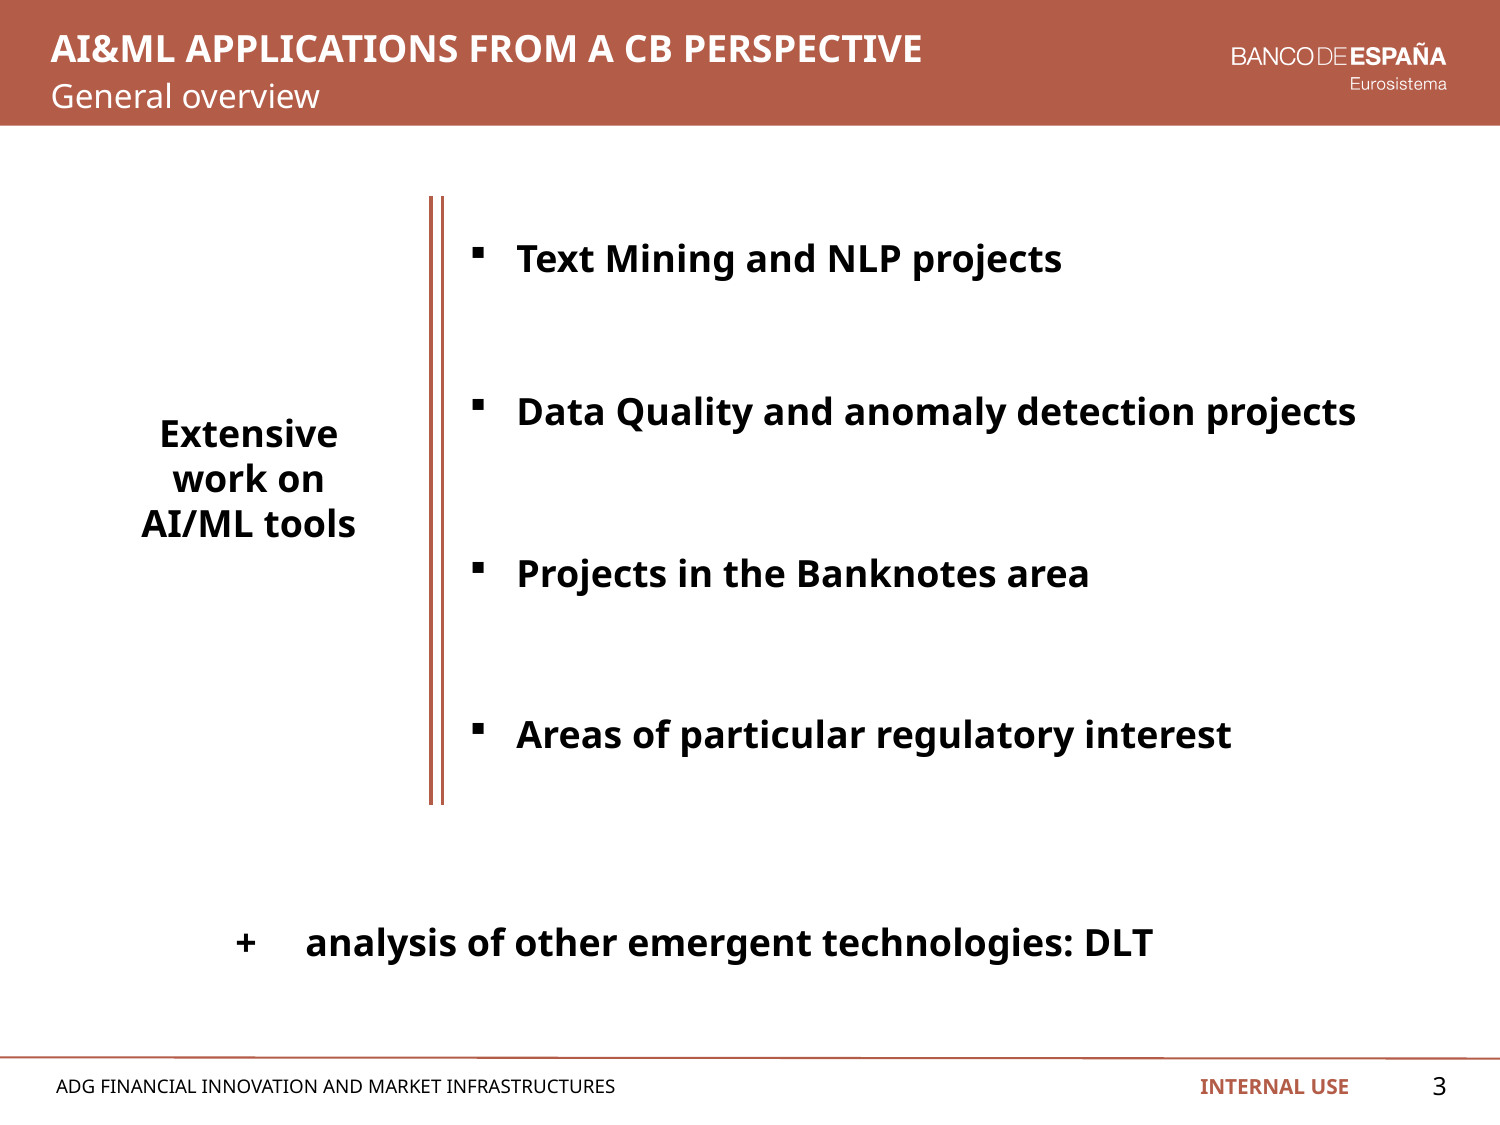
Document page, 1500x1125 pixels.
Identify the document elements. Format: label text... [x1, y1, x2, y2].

text_box + analysis of other emergent technologies: DLT [124, 911, 1266, 1030]
text_box Extensive work on AI/ML tools [124, 402, 374, 545]
title AI&ml applications from a cb perspective [35, 23, 1081, 70]
picture [1232, 42, 1447, 90]
list Adg financial innovation and Market infrastructures [41, 1070, 786, 1113]
text_box Text Mining and NLP projects Data Quality and anomaly detection projects Projects in the Banknotes area Areas of particular regulatory interest [454, 227, 1424, 830]
slide_number 3 [1368, 1062, 1447, 1113]
footer INTERNAL USE [1104, 1066, 1365, 1114]
list General overview [35, 72, 1081, 120]
